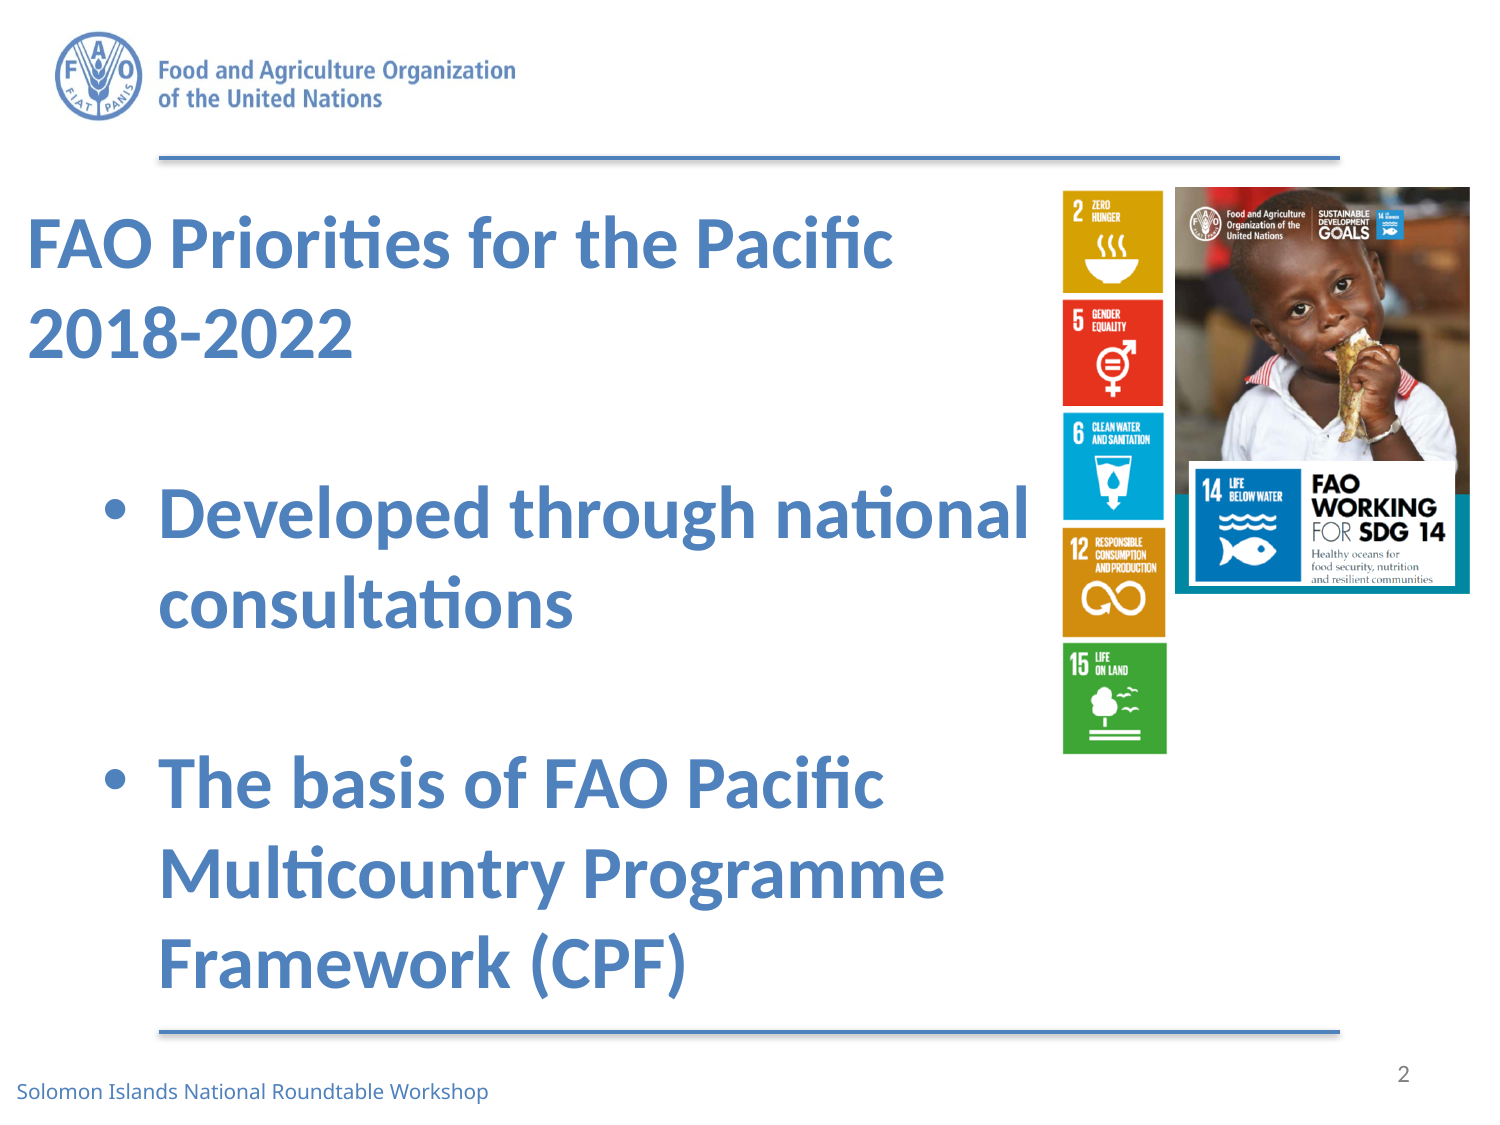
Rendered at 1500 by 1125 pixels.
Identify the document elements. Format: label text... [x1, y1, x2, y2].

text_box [1056, 186, 1470, 758]
text_box FAO Priorities for the Pacific 2018-2022 Developed through national consultations The basis of FAO Pacific Multicountry Programme Framework (CPF) [12, 186, 1049, 1012]
picture [18, 0, 550, 158]
slide_number 2 [1074, 1042, 1425, 1103]
text_box Solomon Islands National Roundtable Workshop [1, 1070, 504, 1111]
